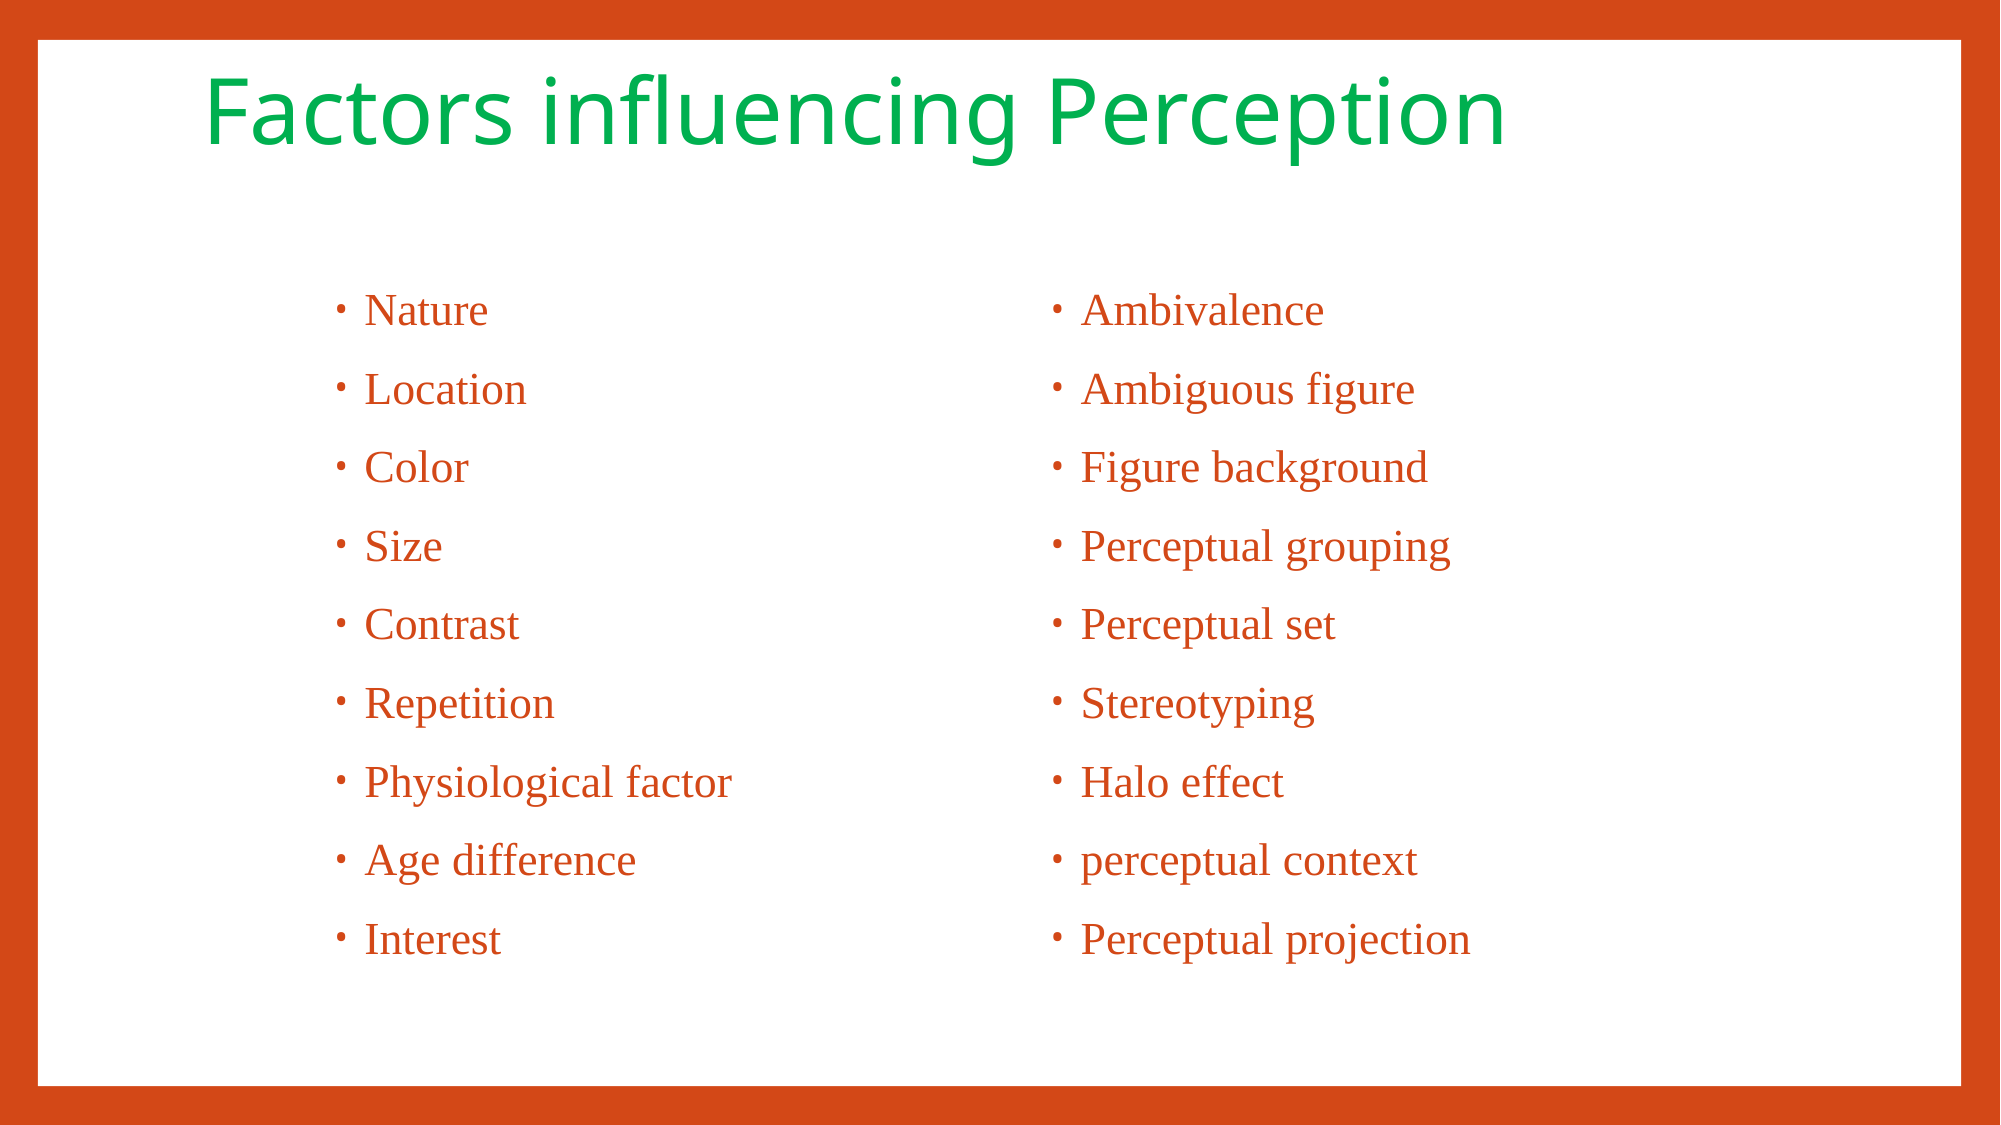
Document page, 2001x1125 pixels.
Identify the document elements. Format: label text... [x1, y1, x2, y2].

title Factors influencing Perception [187, 33, 1808, 198]
list Ambivalence Ambiguous figure Figure background Perceptual grouping Perceptual set Stereotyping Halo effect perceptual context Perceptual projection [1028, 278, 1689, 1010]
list Nature Location Color Size Contrast Repetition Physiological factor Age difference Interest [311, 278, 968, 977]
